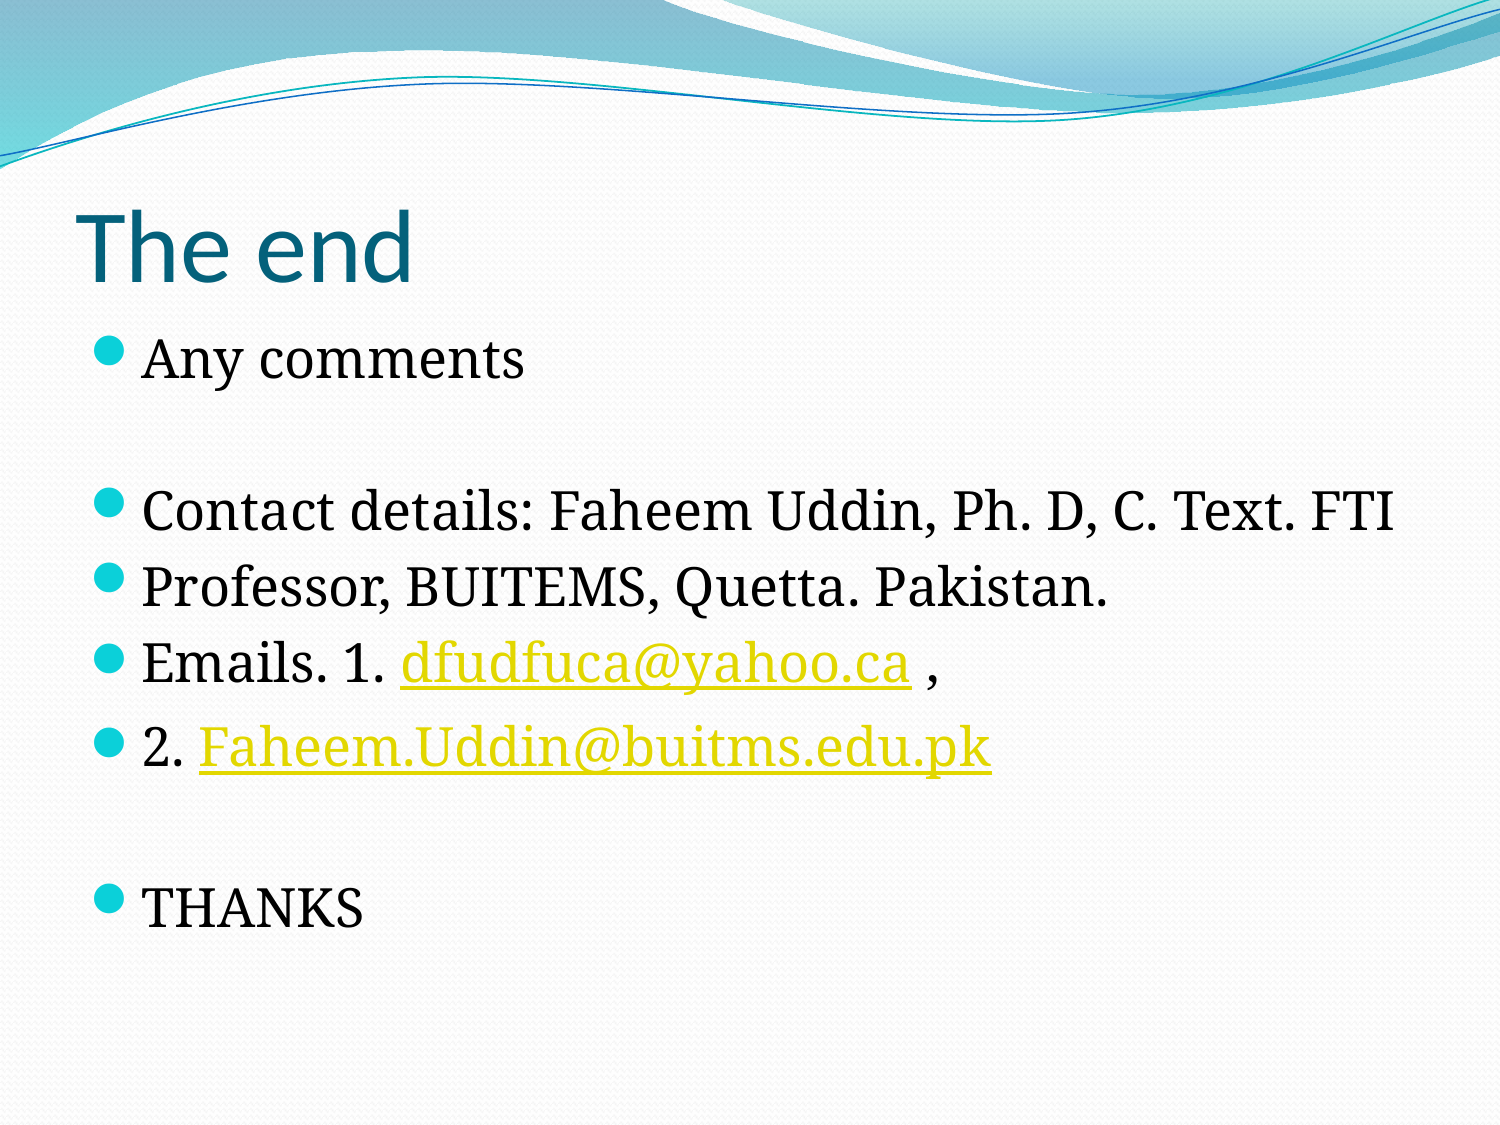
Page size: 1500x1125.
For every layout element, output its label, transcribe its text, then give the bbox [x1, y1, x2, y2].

title The end [75, 115, 1425, 303]
list Any comments Contact details: Faheem Uddin, Ph. D, C. Text. FTI Professor, BUITEMS, Quetta. Pakistan. Emails. 1. dfudfuca@yahoo.ca , 2. Faheem.Uddin@buitms.edu.pk THANKS [75, 317, 1425, 1038]
